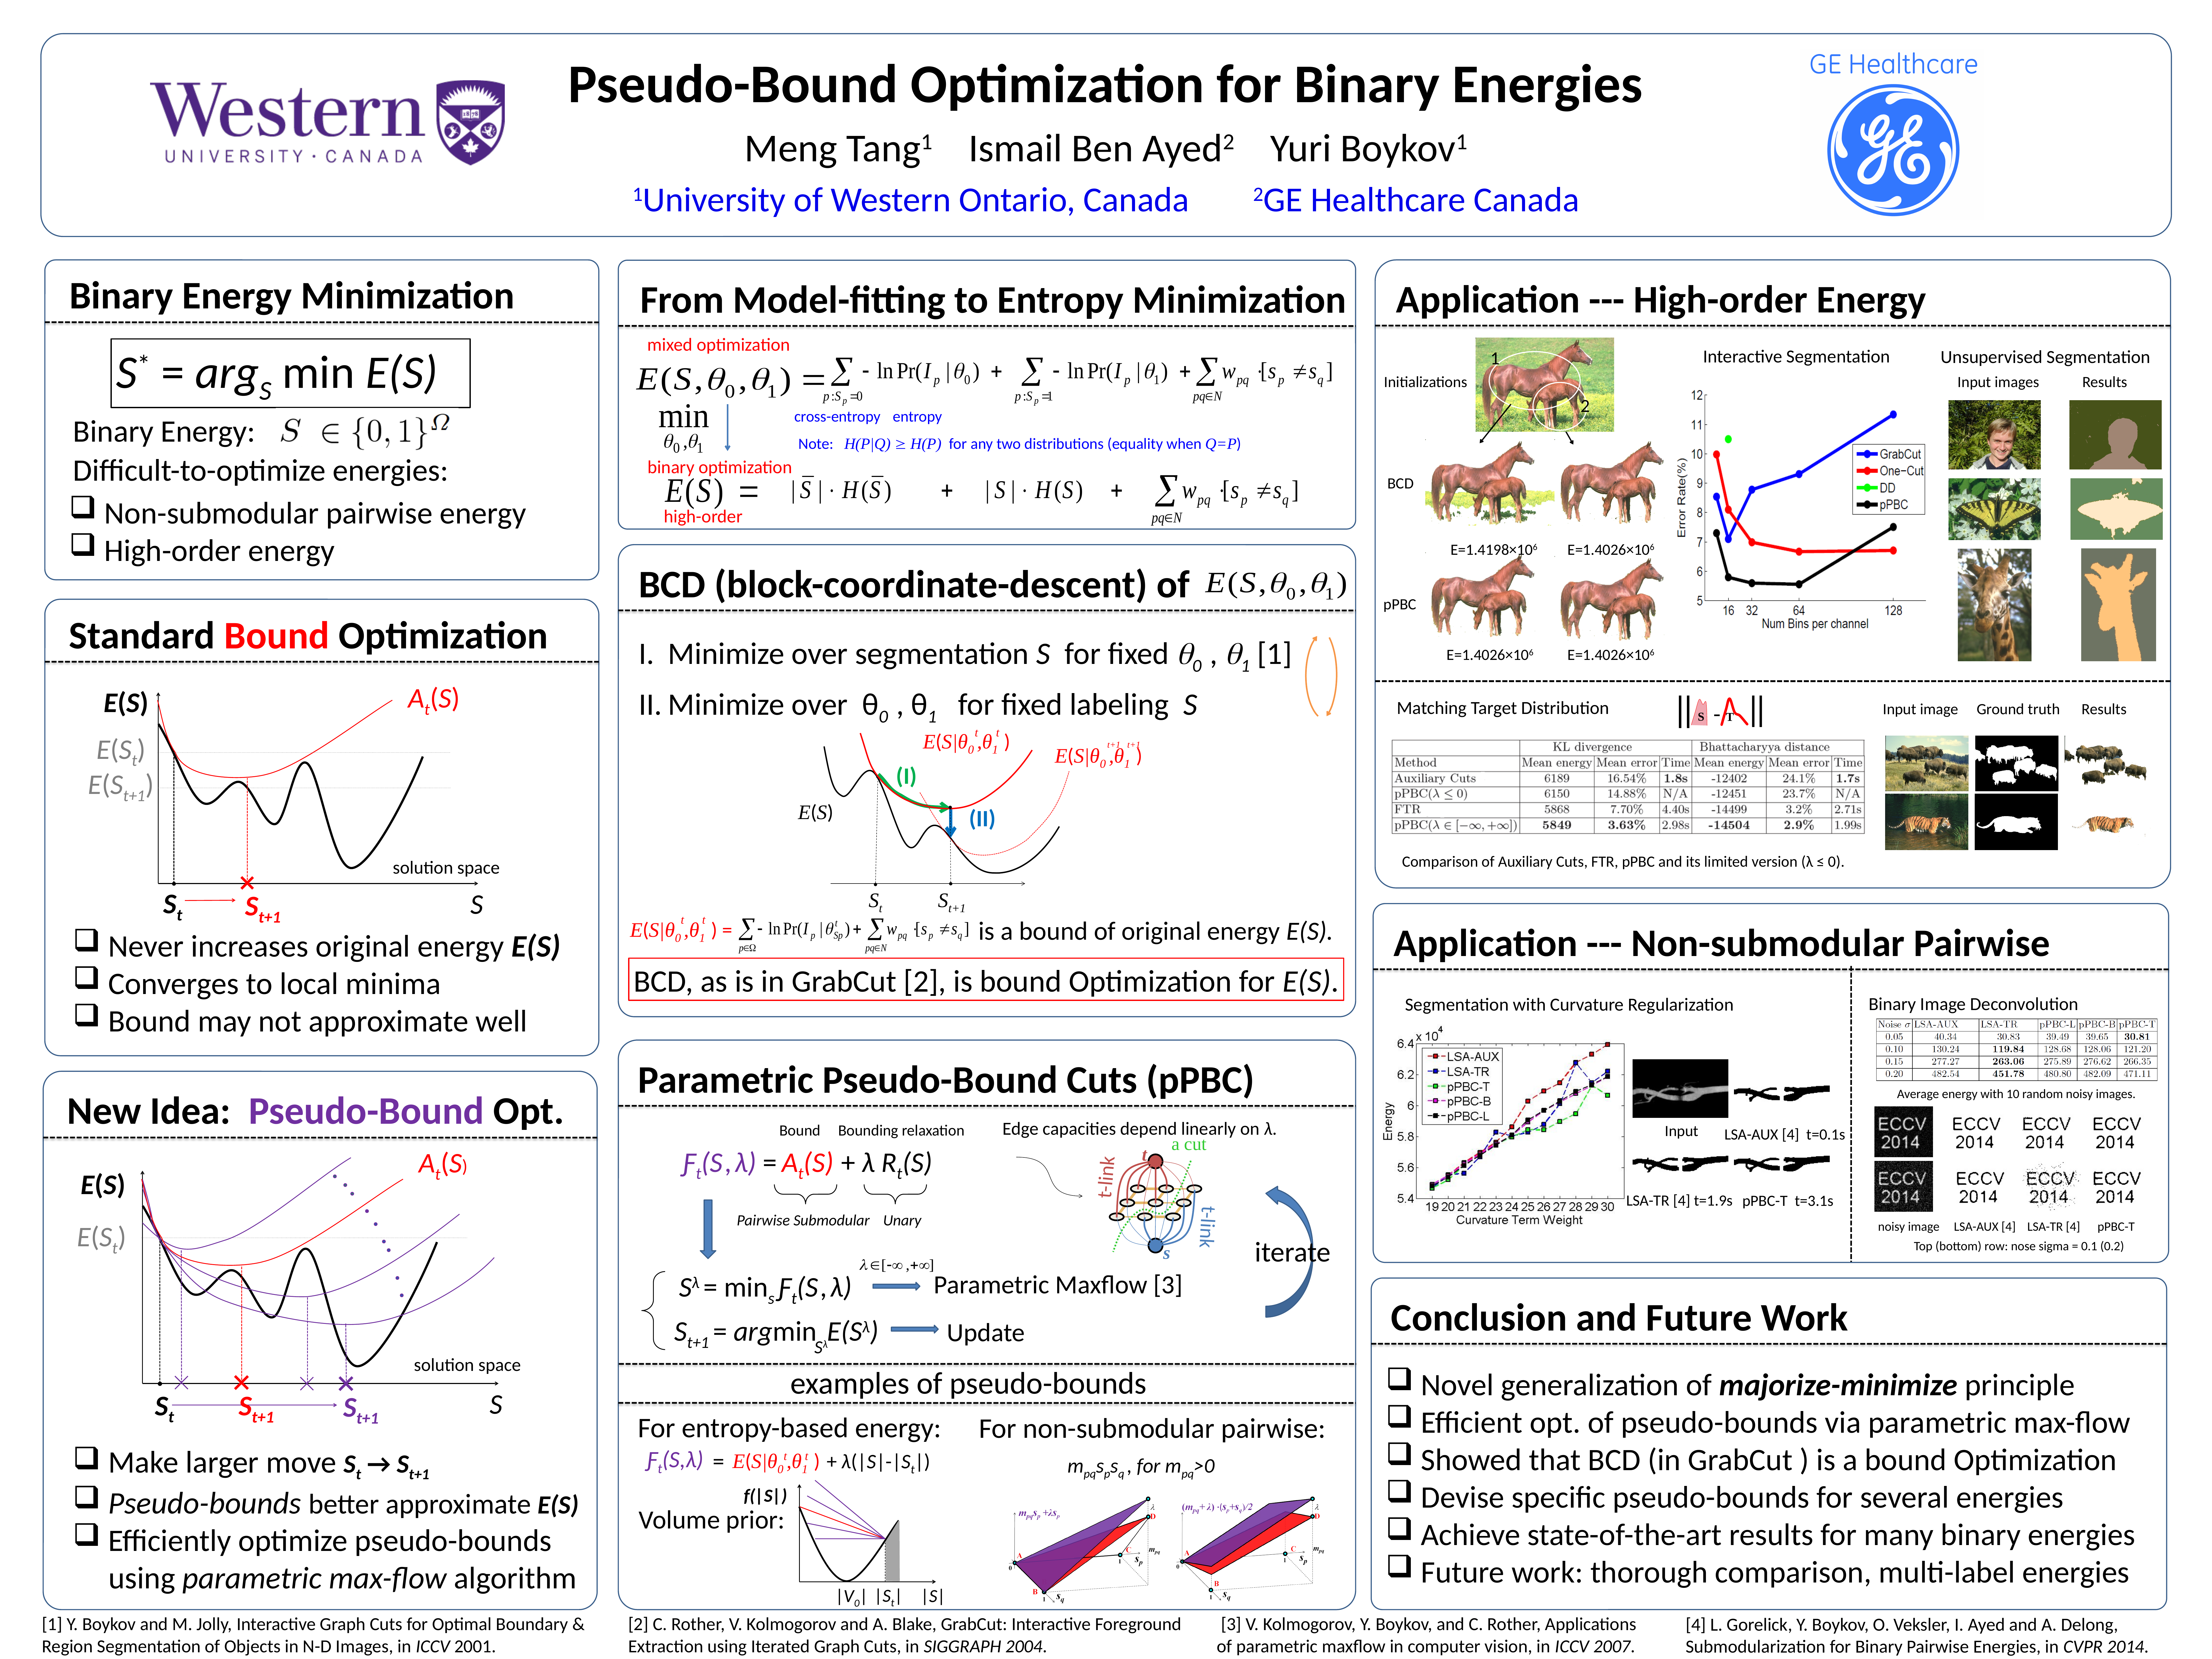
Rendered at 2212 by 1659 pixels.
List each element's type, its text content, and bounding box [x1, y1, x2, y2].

text_box [3] V. Kolmogorov, Y. Boykov, and C. Rother, Applications of parametric maxflow in computer vision, in ICCV 2007. [1212, 1610, 1642, 1658]
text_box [1016, 1157, 1083, 1196]
text_box Minimize over segmentation S for fixed q0 , q1 [1] [1358, 630, 1373, 674]
text_box [3, 0, 19, 9]
text_box 1University of Western Ontario, Canada 2GE Healthcare Canada [628, 174, 1584, 221]
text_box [739, 1480, 950, 1608]
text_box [794, 720, 1191, 914]
text_box [2] C. Rother, V. Kolmogorov and A. Blake, GrabCut: Interactive Foreground Extraction using Iterated Graph Cuts, in SIGGRAPH 2004. [619, 1613, 1187, 1658]
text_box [1480, 404, 1511, 444]
text_box Pseudo-Bound Optimization for Binary Energies [563, 45, 1649, 116]
picture [2023, 1161, 2081, 1212]
picture [1387, 736, 1872, 842]
picture [150, 80, 505, 165]
picture [1958, 548, 2032, 661]
picture [1425, 381, 1937, 643]
picture [2089, 1106, 2148, 1157]
picture [1425, 439, 1555, 526]
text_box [626, 907, 747, 945]
picture [2070, 478, 2163, 540]
picture [1172, 1496, 1328, 1602]
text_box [1379, 1024, 1851, 1228]
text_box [1090, 1130, 1223, 1265]
picture [1874, 1106, 1933, 1157]
text_box [40, 33, 2172, 237]
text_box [618, 260, 1357, 529]
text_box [1375, 683, 2171, 888]
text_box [1668, 693, 1766, 732]
picture [2069, 400, 2162, 470]
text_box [783, 470, 1301, 530]
picture [2081, 548, 2156, 661]
picture [1949, 1106, 2007, 1157]
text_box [43, 1071, 597, 1610]
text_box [1552, 434, 1573, 445]
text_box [642, 1442, 935, 1477]
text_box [1371, 1278, 2167, 1610]
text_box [1373, 903, 2169, 1263]
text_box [659, 470, 759, 517]
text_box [82, 677, 505, 924]
text_box Non-submodular pairwise energy High-order energy [64, 582, 572, 598]
text_box [4] L. Gorelick, Y. Boykov, O. Veksler, I. Ayed and A. Delong, Submodularization for Binary Pairwise Energies, in CVPR 2014. [1677, 1613, 2154, 1659]
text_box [1375, 260, 2171, 681]
picture [1949, 400, 2041, 470]
picture [1949, 478, 2041, 540]
picture [1800, 49, 1984, 220]
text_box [45, 599, 599, 1056]
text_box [630, 357, 826, 406]
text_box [618, 544, 1356, 1017]
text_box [1878, 697, 2152, 850]
picture [2019, 1106, 2077, 1157]
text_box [818, 353, 1336, 411]
text_box Novel generalization of majorize-minimize principle Efficient opt. of pseudo-bounds via parametric max-flow Showed that BCD (in GrabCut ) is a bound Optimization Devise specific pseudo-bounds for several energies Achieve state-of-the-art results for many binary energies Future work: thorough comparison, multi-label energies [2154, 1362, 2206, 1629]
picture [1874, 1161, 1933, 1212]
picture [1952, 1161, 2011, 1212]
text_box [1199, 563, 1352, 607]
picture [276, 408, 459, 457]
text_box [618, 1040, 1356, 1610]
text_box Never increases original energy E(S) Converges to local minima Bound may not approximate well [68, 1059, 576, 1071]
text_box Novel generalization of majorize-minimize principle Efficient opt. of pseudo-bounds via parametric max-flow Showed that BCD (in GrabCut ) is a bound Optimization Devise specific pseudo-bounds for several energies Achieve state-of-the-art results for many binary energies Future work: thorough comparison, multi-label energies [1381, 1613, 1677, 1629]
picture [1004, 1496, 1164, 1604]
picture [1874, 1016, 2160, 1082]
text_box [1476, 338, 1614, 432]
text_box Meng Tang1 Ismail Ben Ayed2 Yuri Boykov1 [740, 119, 1472, 172]
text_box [641, 1118, 1336, 1350]
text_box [1296, 626, 1348, 723]
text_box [45, 260, 599, 580]
picture [2089, 1161, 2148, 1212]
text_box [790, 404, 1246, 454]
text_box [735, 915, 972, 957]
text_box Make larger move St → St+1 Pseudo-bounds better approximate E(S) Efficiently optimize pseudo-bounds using parametric max-flow algorithm [68, 1439, 661, 1635]
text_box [72, 1142, 526, 1425]
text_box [653, 392, 728, 460]
text_box [1] Y. Boykov and M. Jolly, Interactive Graph Cuts for Optimal Boundary & Region Segmentation of Objects in N-D Images, in ICCV 2001. [33, 1610, 619, 1658]
